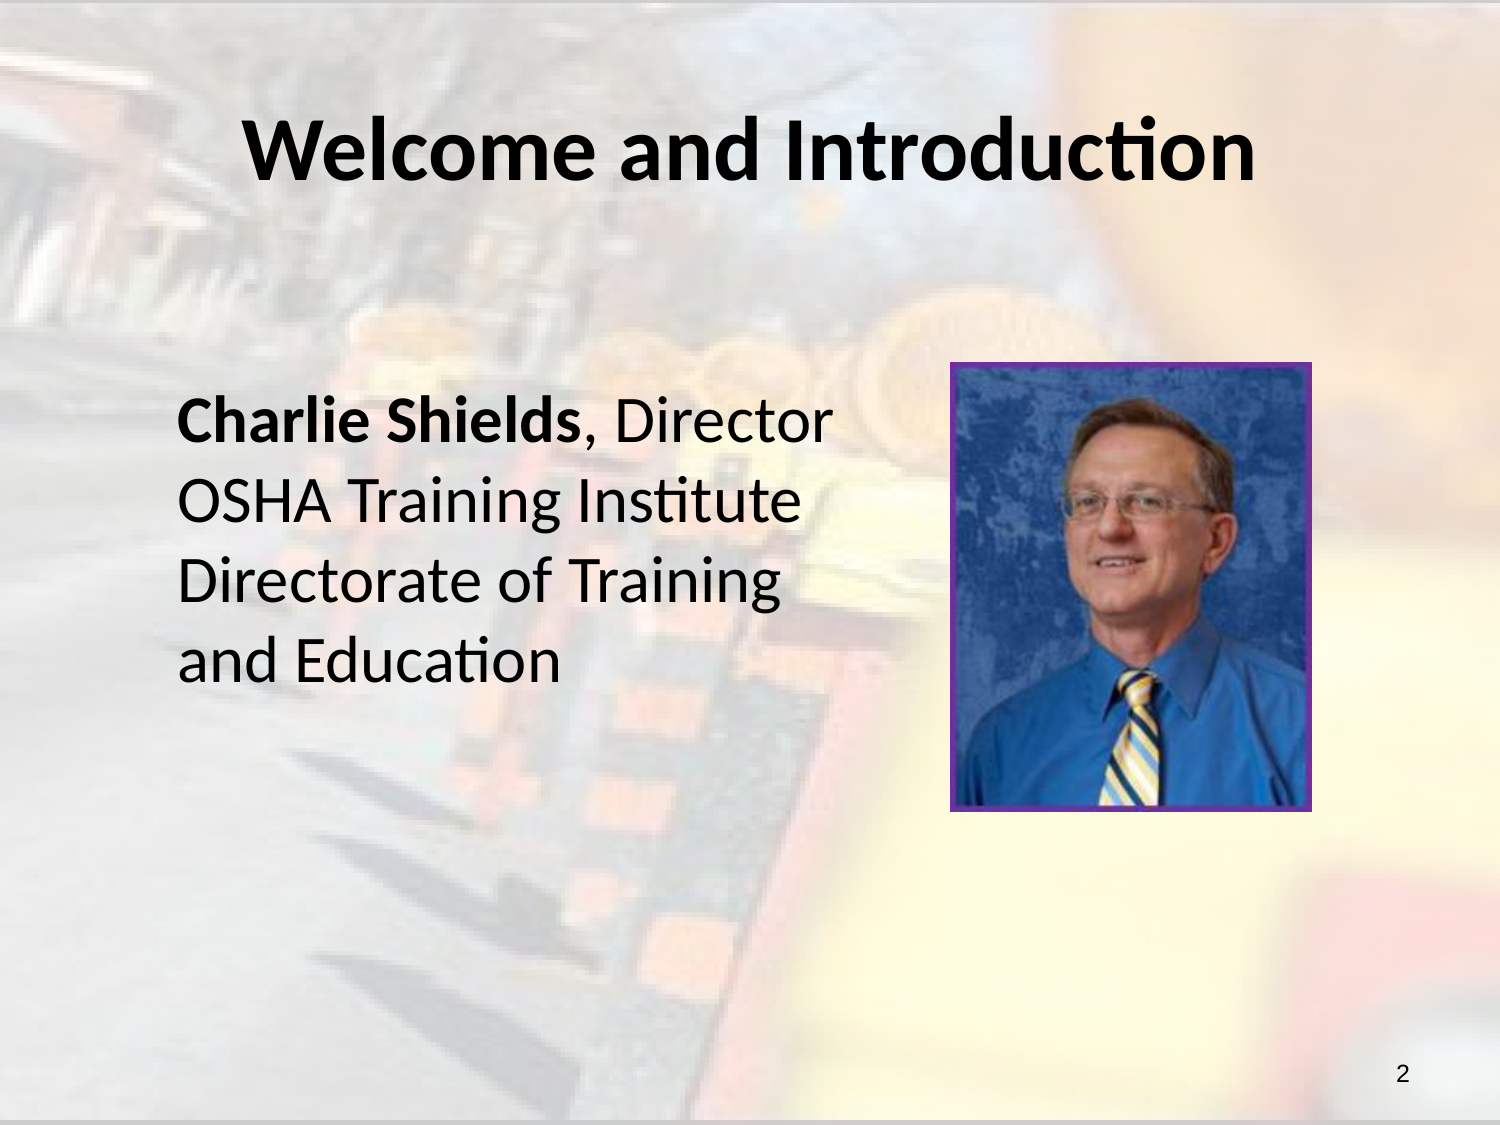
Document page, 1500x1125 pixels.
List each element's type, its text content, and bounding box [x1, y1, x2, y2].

title Welcome and Introduction [75, 50, 1425, 238]
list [949, 362, 1313, 812]
slide_number 2 [1074, 1042, 1425, 1103]
text_box Charlie Shields, Director OSHA Training Institute Directorate of Training and Education [162, 368, 900, 703]
